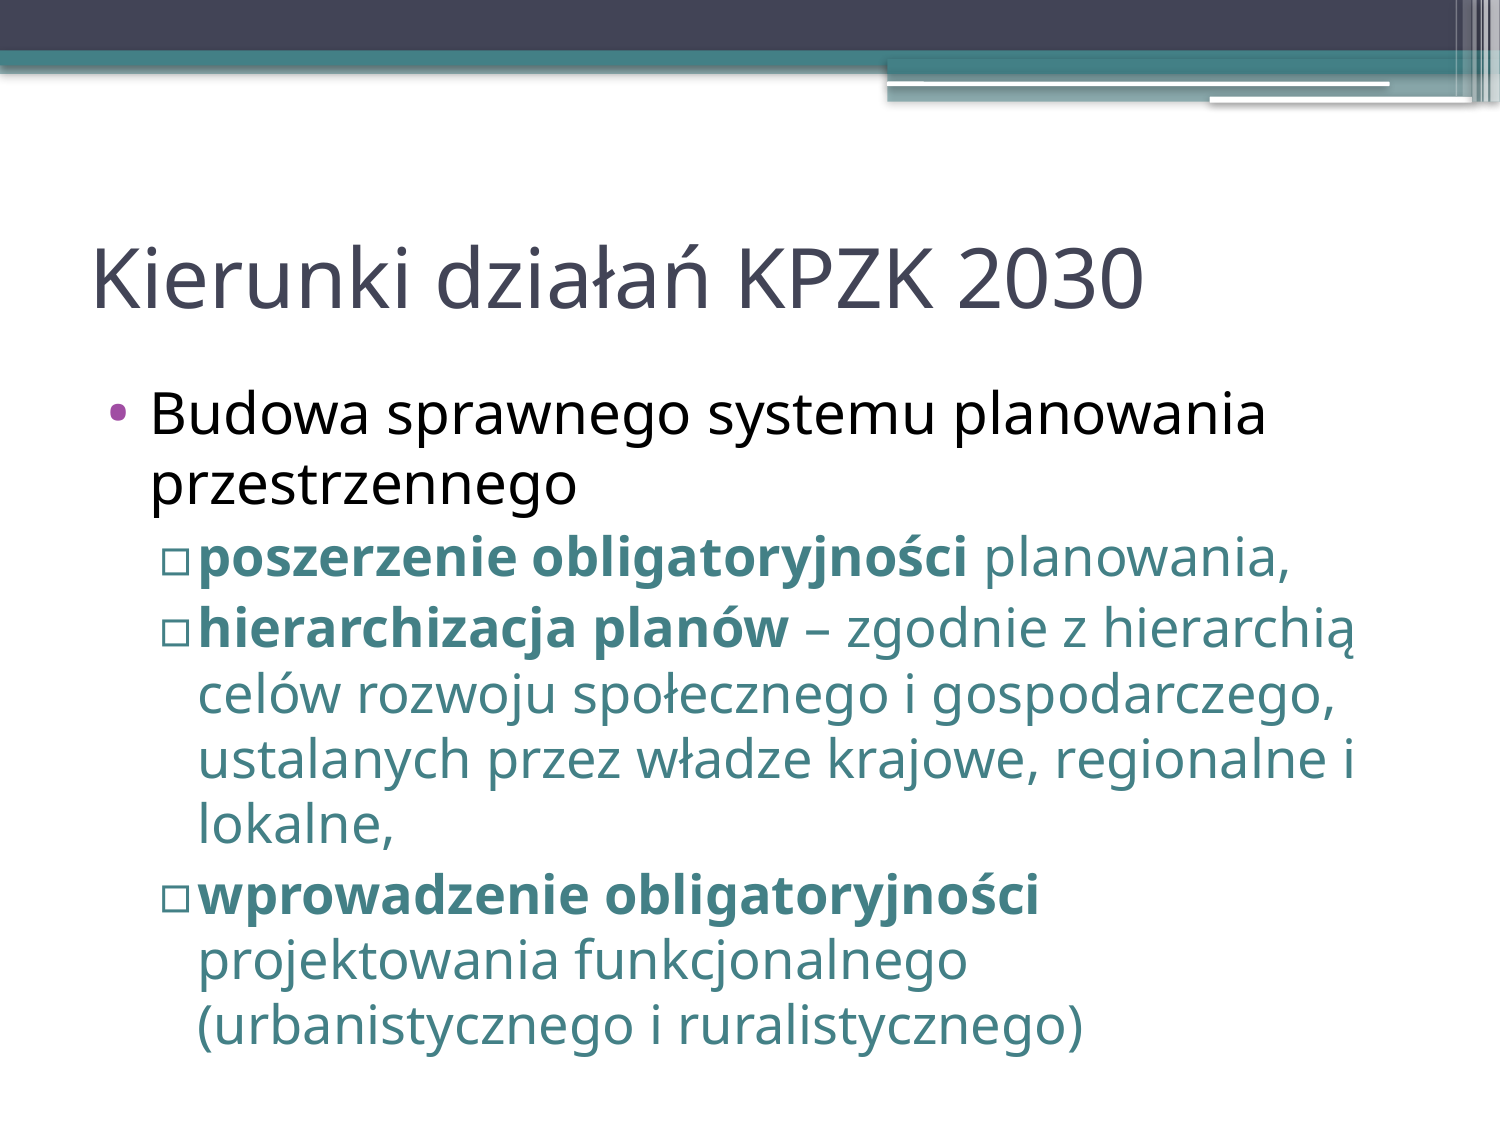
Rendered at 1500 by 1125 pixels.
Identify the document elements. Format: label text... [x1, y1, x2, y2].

list Budowa sprawnego systemu planowania przestrzennego poszerzenie obligatoryjności planowania, hierarchizacja planów – zgodnie z hierarchią celów rozwoju społecznego i gospodarczego, ustalanych przez władze krajowe, regionalne i lokalne, wprowadzenie obligatoryjności projektowania funkcjonalnego (urbanistycznego i ruralistycznego) [75, 368, 1425, 1079]
title Kierunki działań KPZK 2030 [75, 187, 1425, 363]
